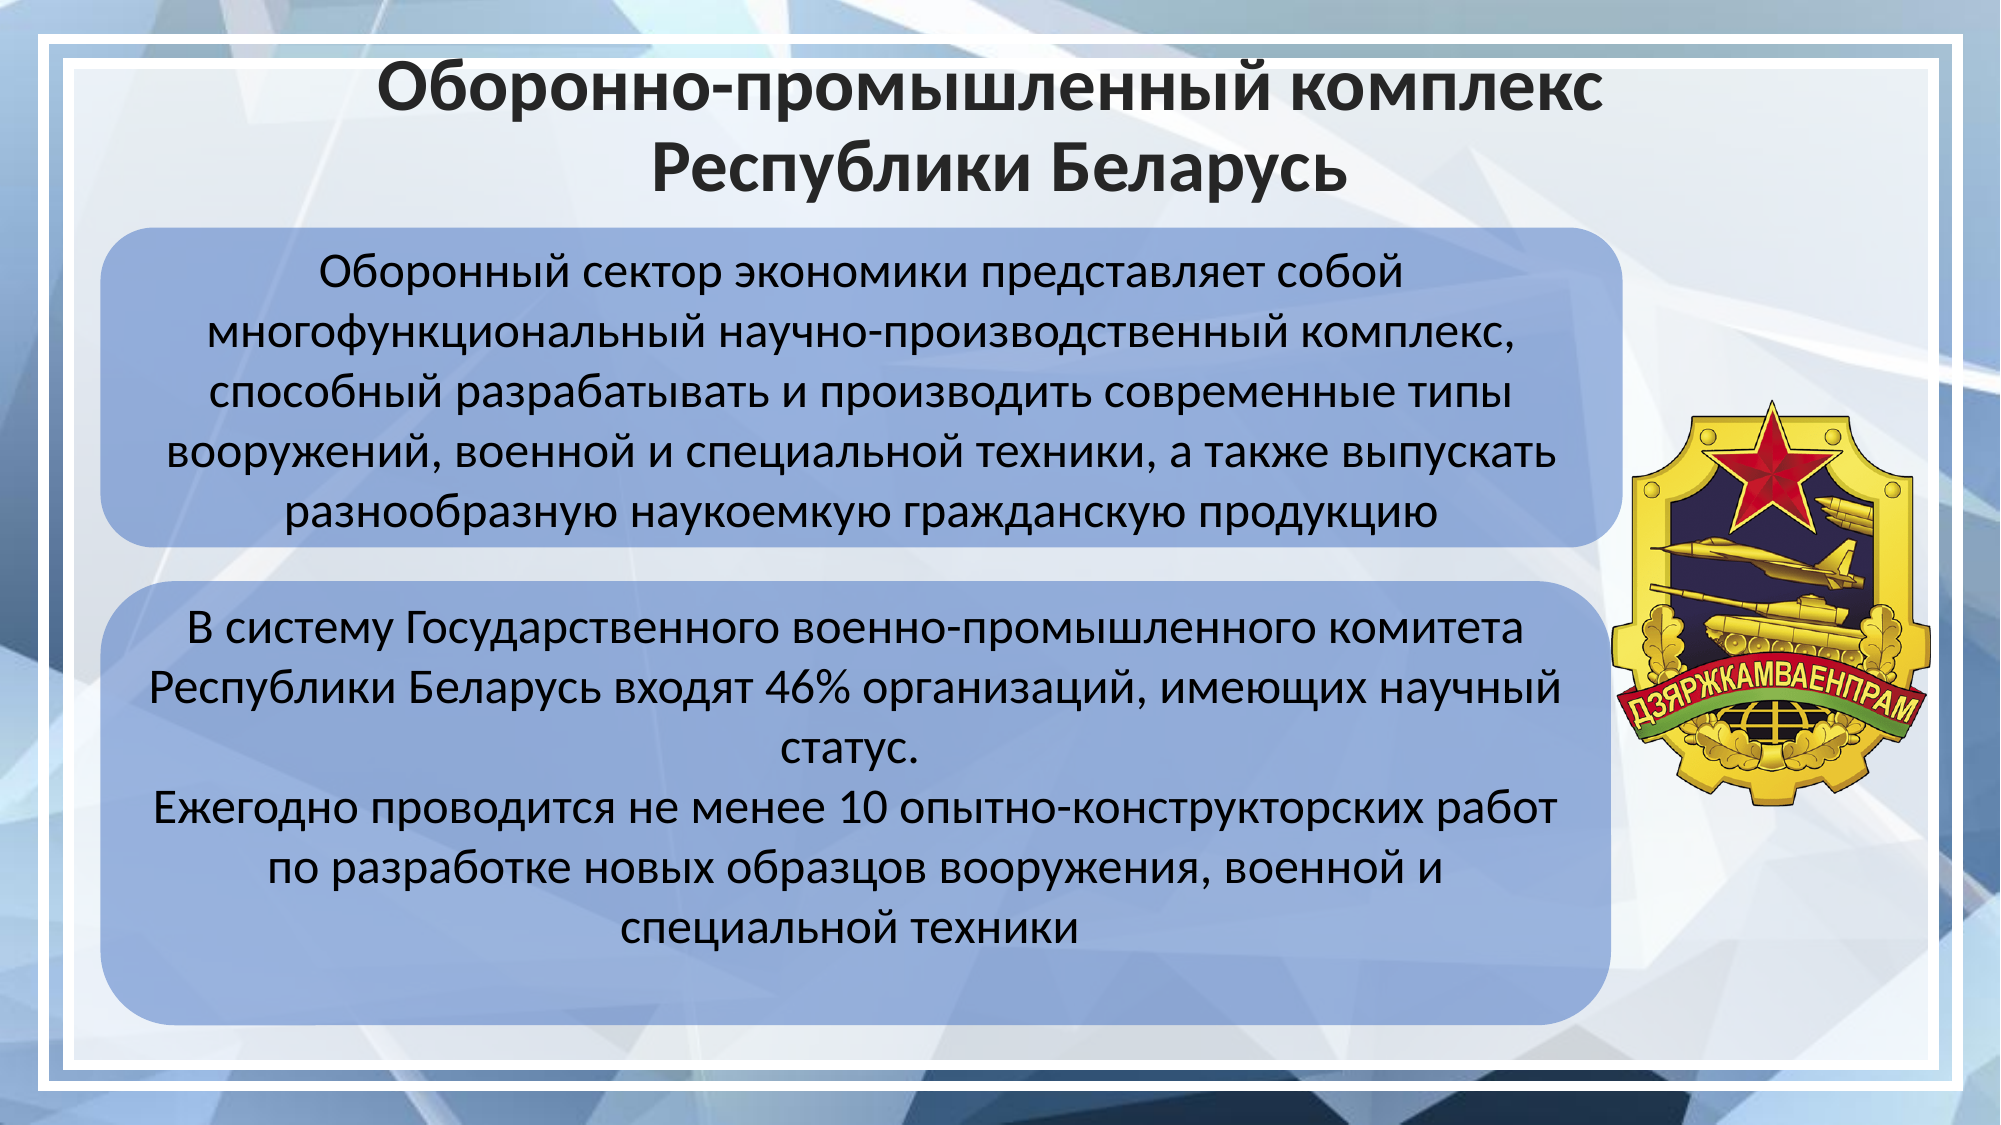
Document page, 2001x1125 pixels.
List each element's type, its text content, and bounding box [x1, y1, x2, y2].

picture [0, 0, 2000, 1125]
title Оборонно-промышленный комплекс Республики Беларусь [137, 59, 1863, 194]
text_box Оборонный сектор экономики представляет собой многофункциональный научно-производственный комплекс, способный разрабатывать и производить современные типы вооружений, военной и специальной техники, а также выпускать разнообразную наукоемкую гражданскую продукцию [100, 227, 1623, 548]
text_box В систему Государственного военно-промышленного комитета Республики Беларусь входят 46% организаций, имеющих научный статус. Ежегодно проводится не менее 10 опытно-конструкторских работ по разработке новых образцов вооружения, военной и специальной техники [100, 581, 1612, 1026]
